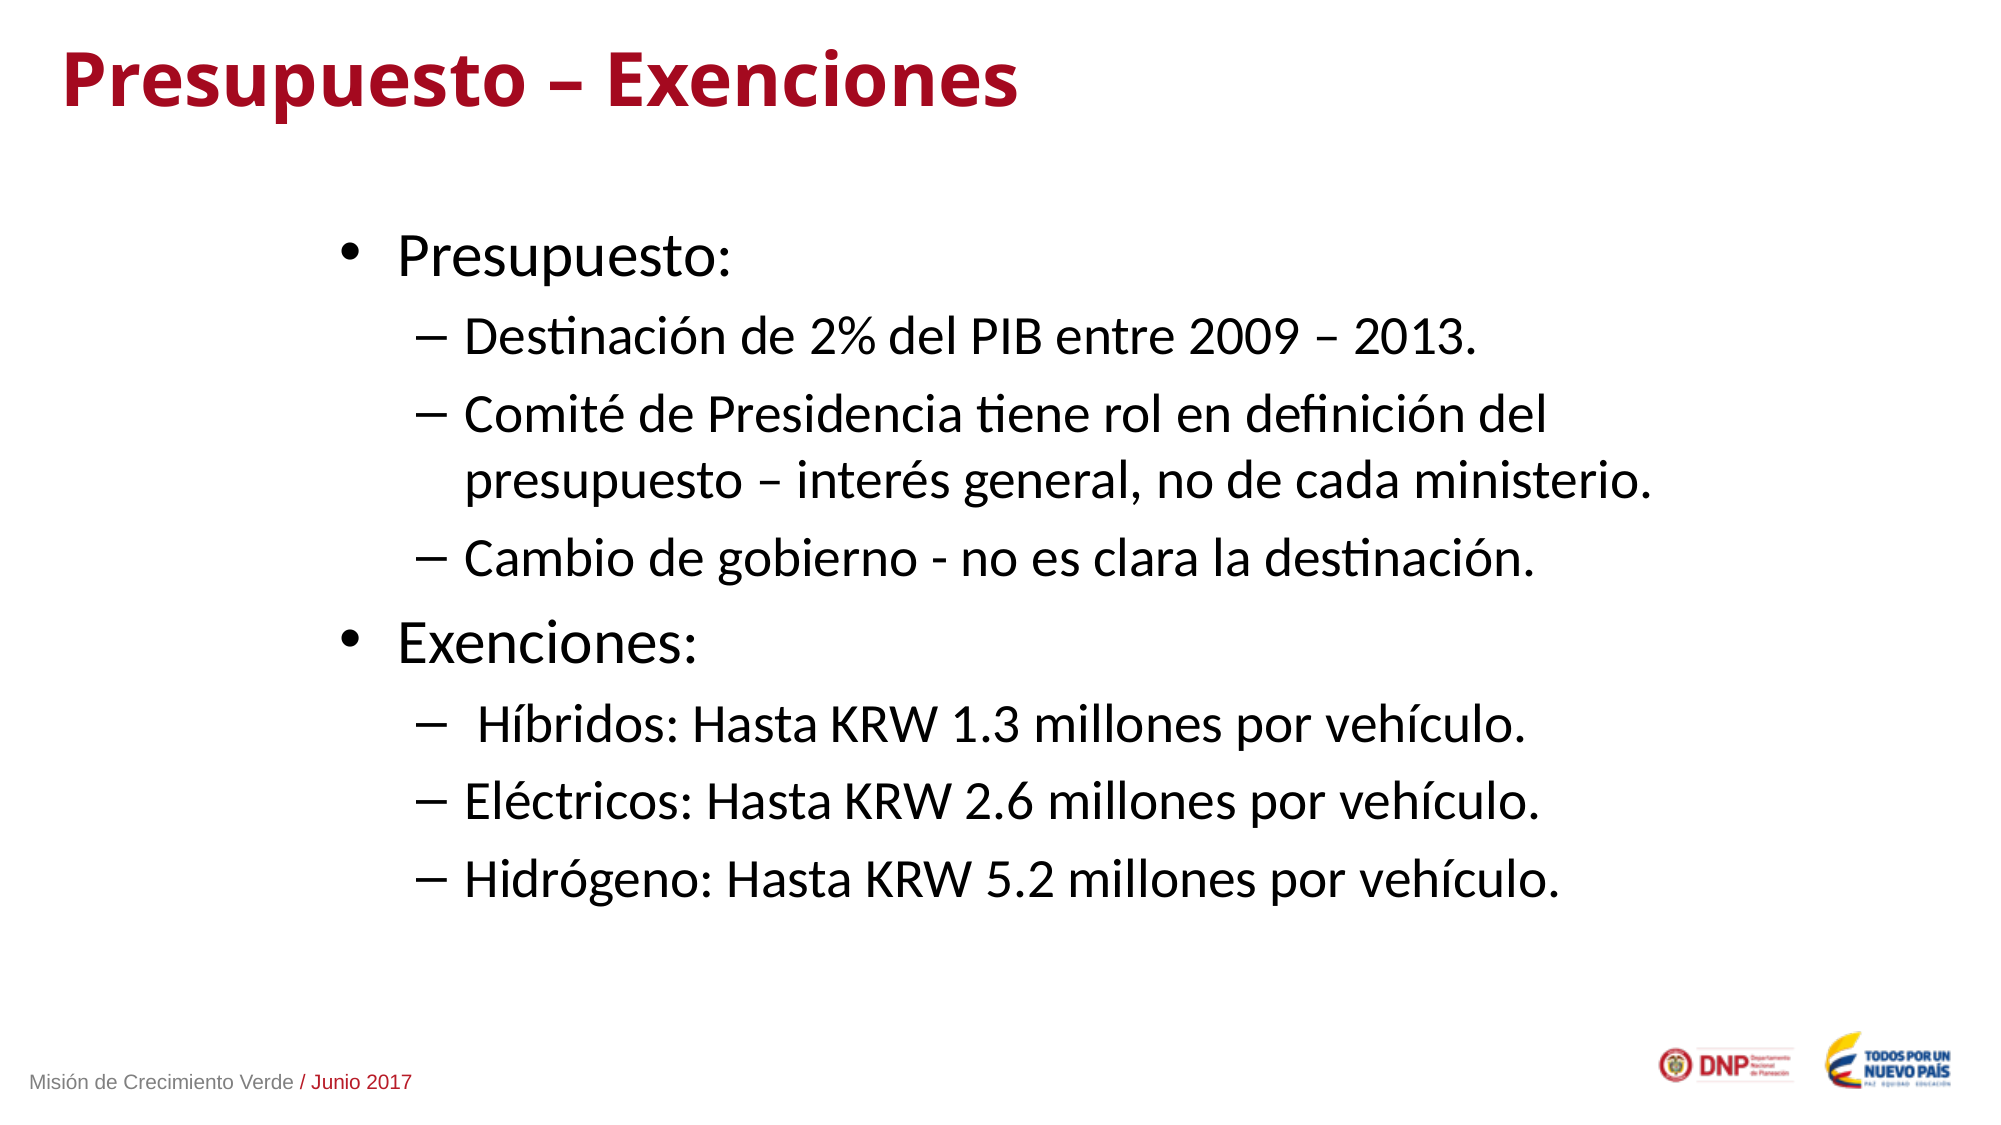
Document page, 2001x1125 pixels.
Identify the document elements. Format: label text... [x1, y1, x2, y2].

text_box Presupuesto – Exenciones [45, 24, 1951, 117]
text_box Misión de Crecimiento Verde / Junio 2017 [14, 1058, 696, 1104]
text_box Presupuesto: Destinación de 2% del PIB entre 2009 – 2013. Comité de Presidencia tiene rol en definición del presupuesto – interés general, no de cada ministerio. Cambio de gobierno - no es clara la destinación. Exenciones: Híbridos: Hasta KRW 1.3 millones por vehículo. Eléctricos: Hasta KRW 2.6 millones por vehículo. Hidrógeno: Hasta KRW 5.2 millones por vehículo. [324, 205, 1675, 948]
picture [1637, 1013, 1976, 1111]
